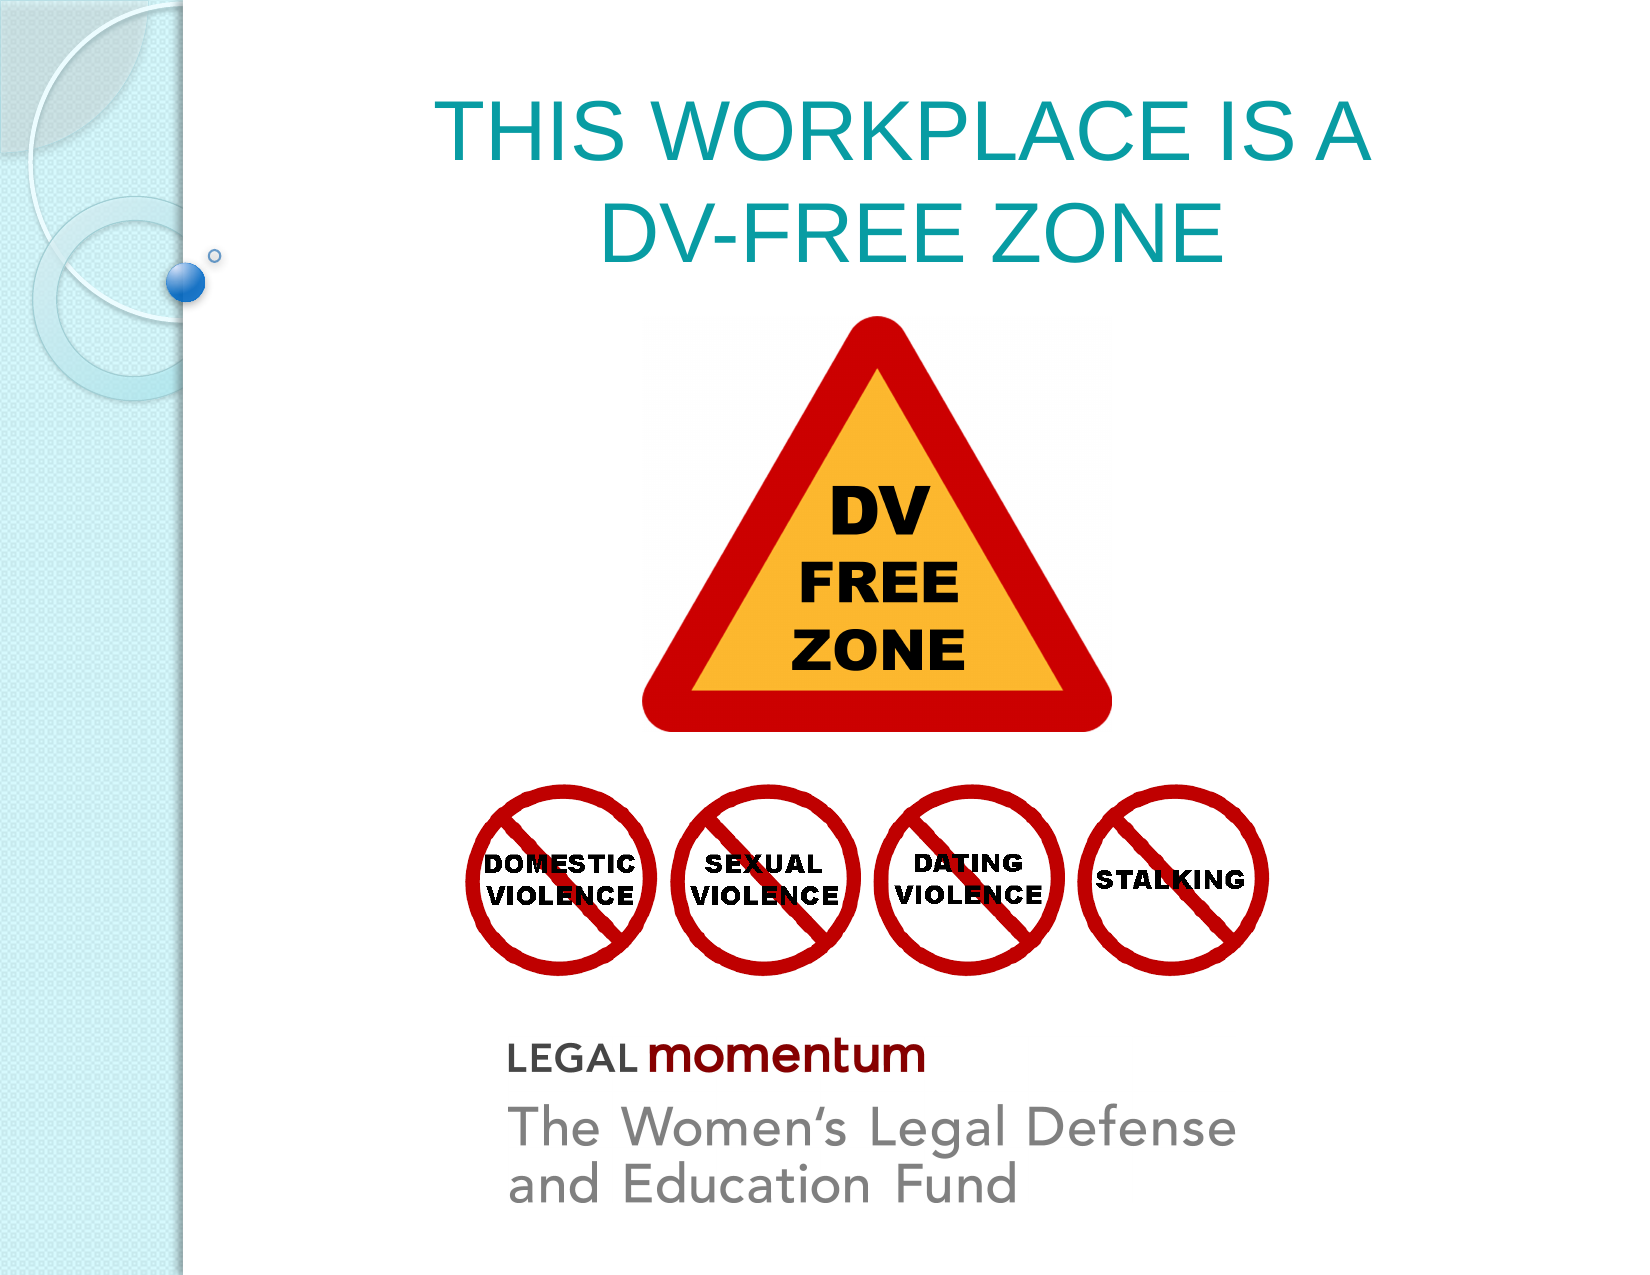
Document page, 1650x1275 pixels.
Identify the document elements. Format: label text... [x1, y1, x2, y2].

picture [642, 316, 1112, 732]
title THIS WORKPLACE IS A DV-FREE ZONE [258, 66, 1568, 289]
picture [459, 776, 1271, 980]
picture [508, 1035, 1236, 1203]
